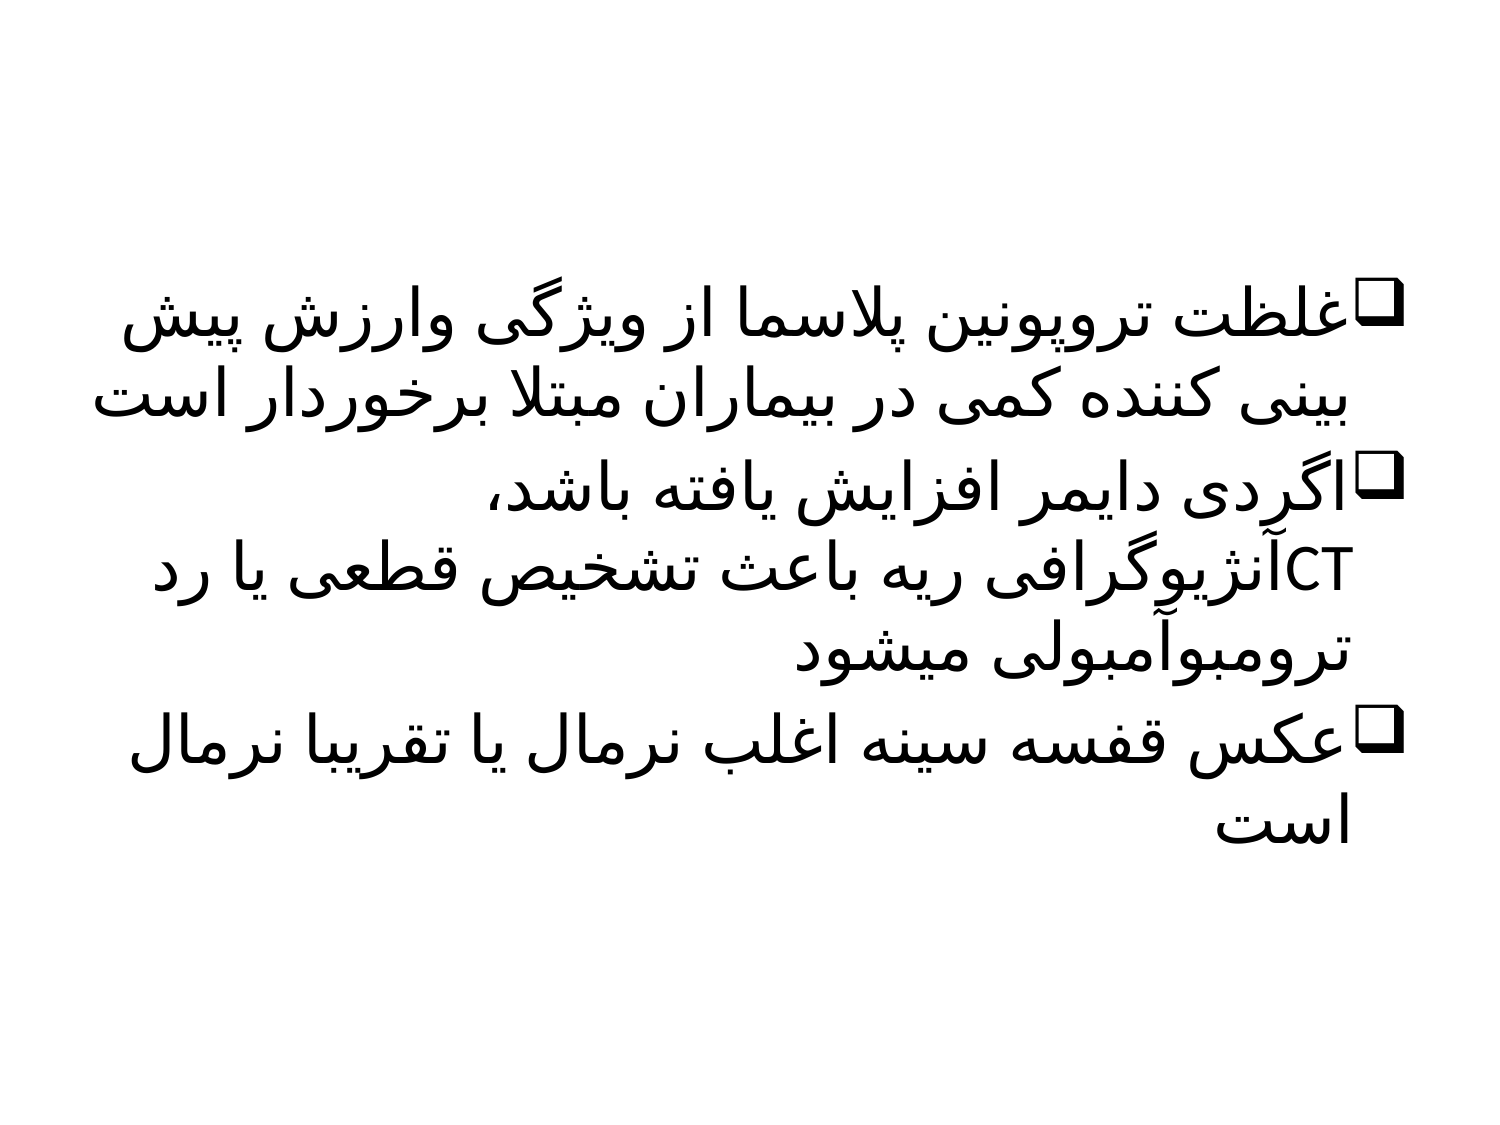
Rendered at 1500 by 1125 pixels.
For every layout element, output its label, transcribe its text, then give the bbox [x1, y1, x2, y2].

list غلظت تروپونین پلاسما از ویژگی وارزش پیش بینی کننده کمی در بیماران مبتلا برخوردار است اگردی دایمر افزایش یافته باشد، CTآنژیوگرافی ریه باعث تشخیص قطعی یا رد ترومبوآمبولی میشود عکس قفسه سینه اغلب نرمال یا تقریبا نرمال است [75, 262, 1425, 1005]
